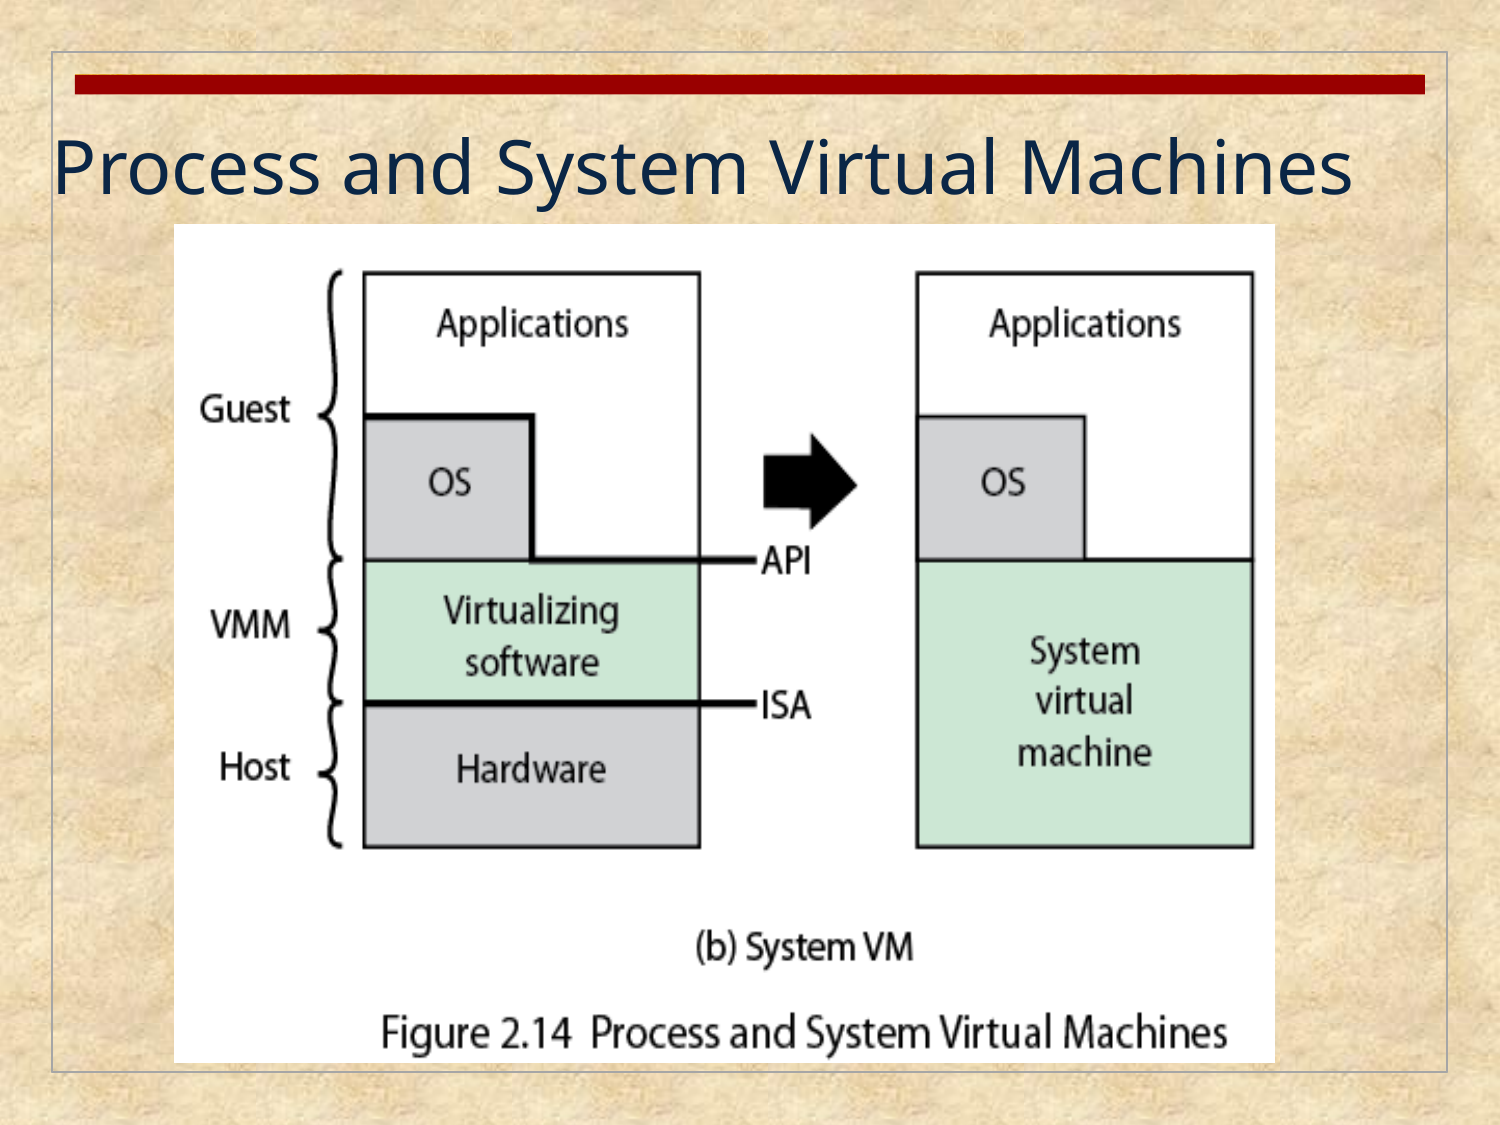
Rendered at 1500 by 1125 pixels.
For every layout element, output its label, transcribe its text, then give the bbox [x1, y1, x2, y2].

text_box Process and System Virtual Machines [26, 112, 1371, 218]
picture [0, 0, 1500, 1125]
